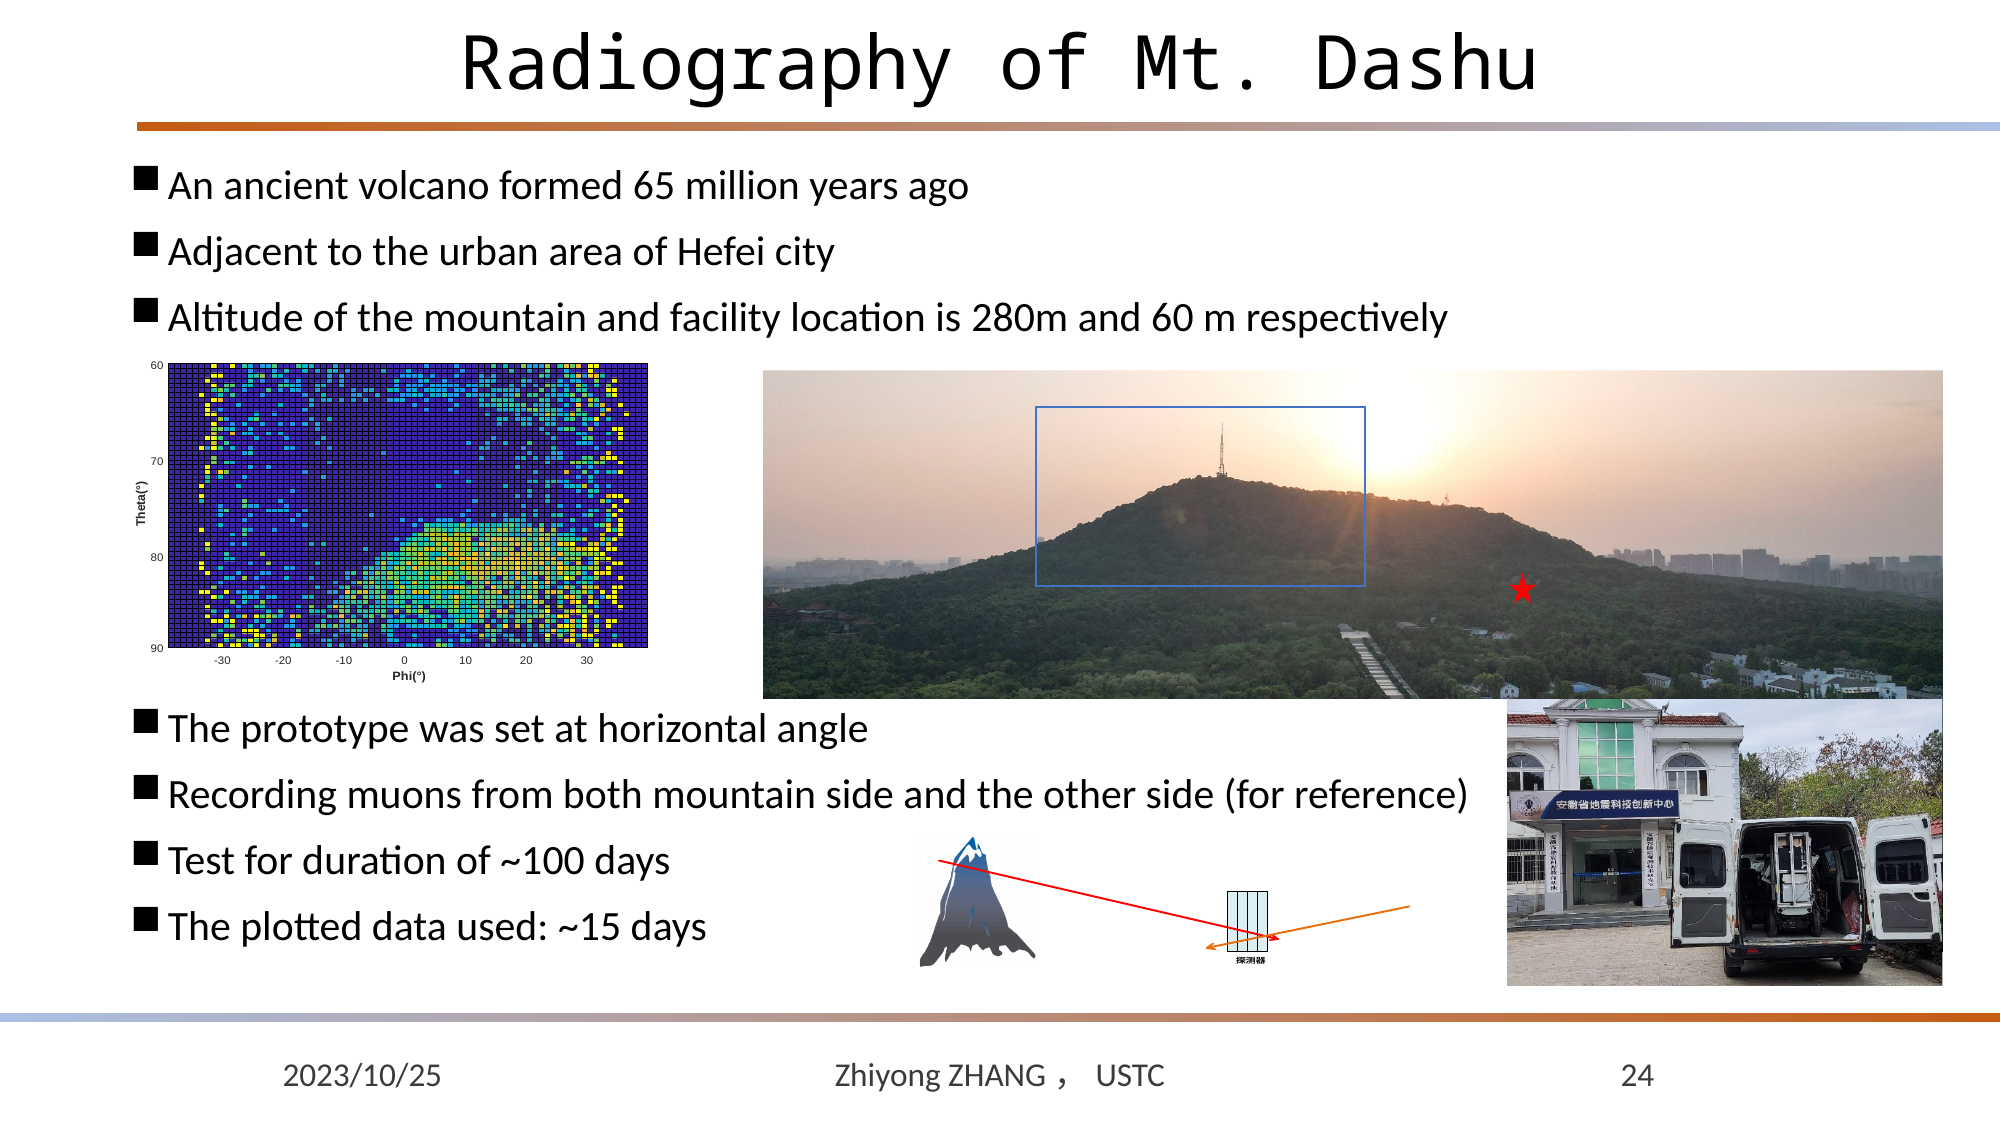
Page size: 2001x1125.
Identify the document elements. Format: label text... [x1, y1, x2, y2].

list An ancient volcano formed 65 million years ago Adjacent to the urban area of Hefei city Altitude of the mountain and facility location is 280m and 60 m respectively [115, 156, 1952, 371]
picture [763, 166, 1943, 986]
text_box The prototype was set at horizontal angle Recording muons from both mountain side and the other side (for reference) Test for duration of ~100 days The plotted data used: ~15 days [115, 699, 1506, 986]
slide_number 24 [1412, 1042, 1863, 1103]
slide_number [137, 1042, 588, 1103]
title Radiography of Mt. Dashu [0, 10, 2000, 120]
picture [130, 338, 650, 685]
footer Zhiyong ZHANG，USTC [662, 1042, 1338, 1103]
